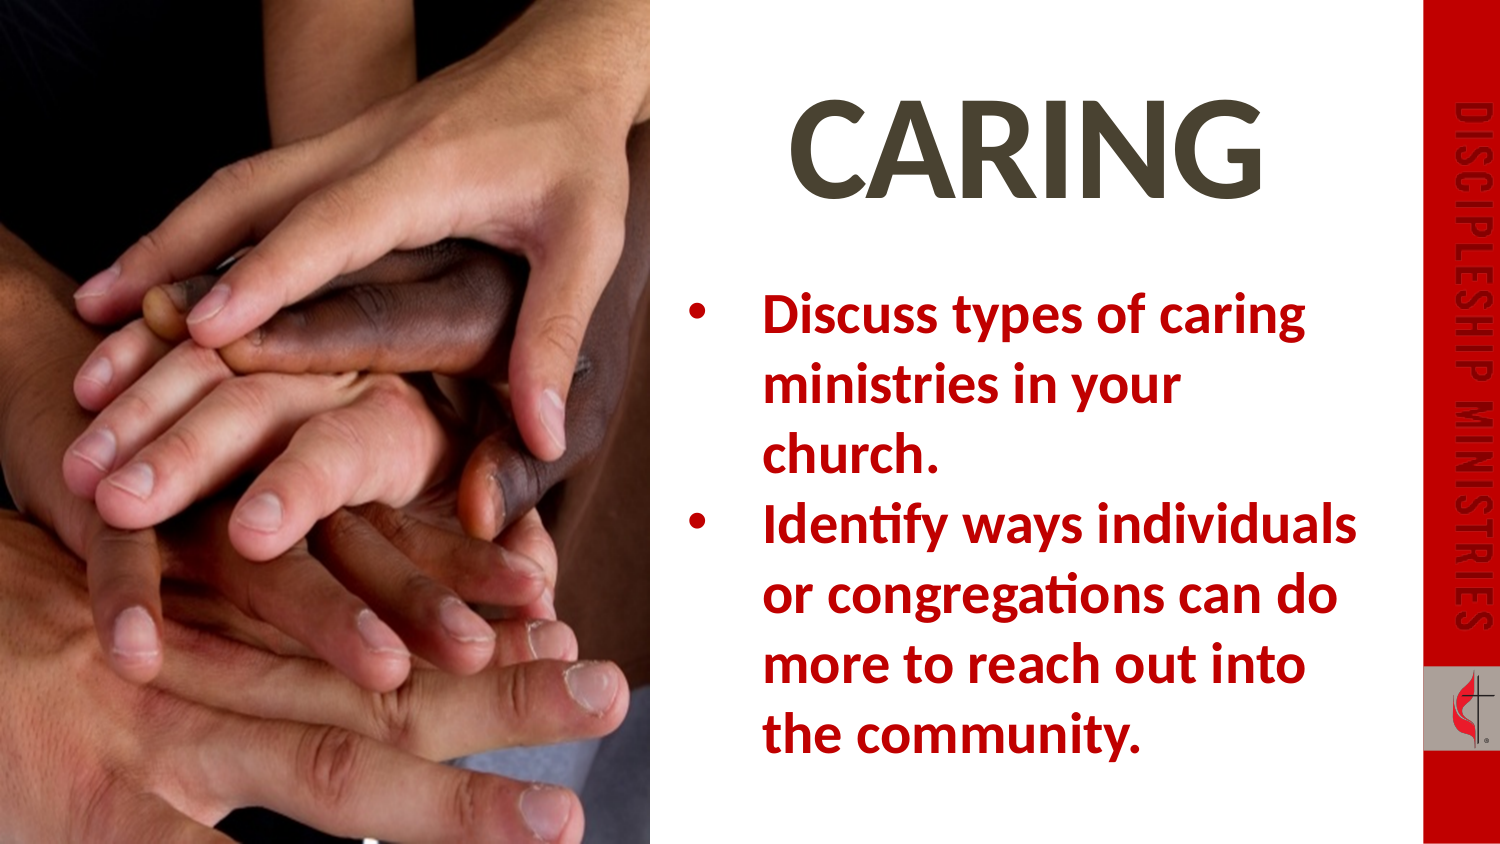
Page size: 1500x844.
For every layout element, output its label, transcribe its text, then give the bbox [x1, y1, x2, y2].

text_box Discuss types of caring ministries in your church. Identify ways individuals or congregations can do more to reach out into the community. [672, 267, 1383, 773]
picture [0, 0, 650, 844]
title CARING [730, 68, 1325, 210]
